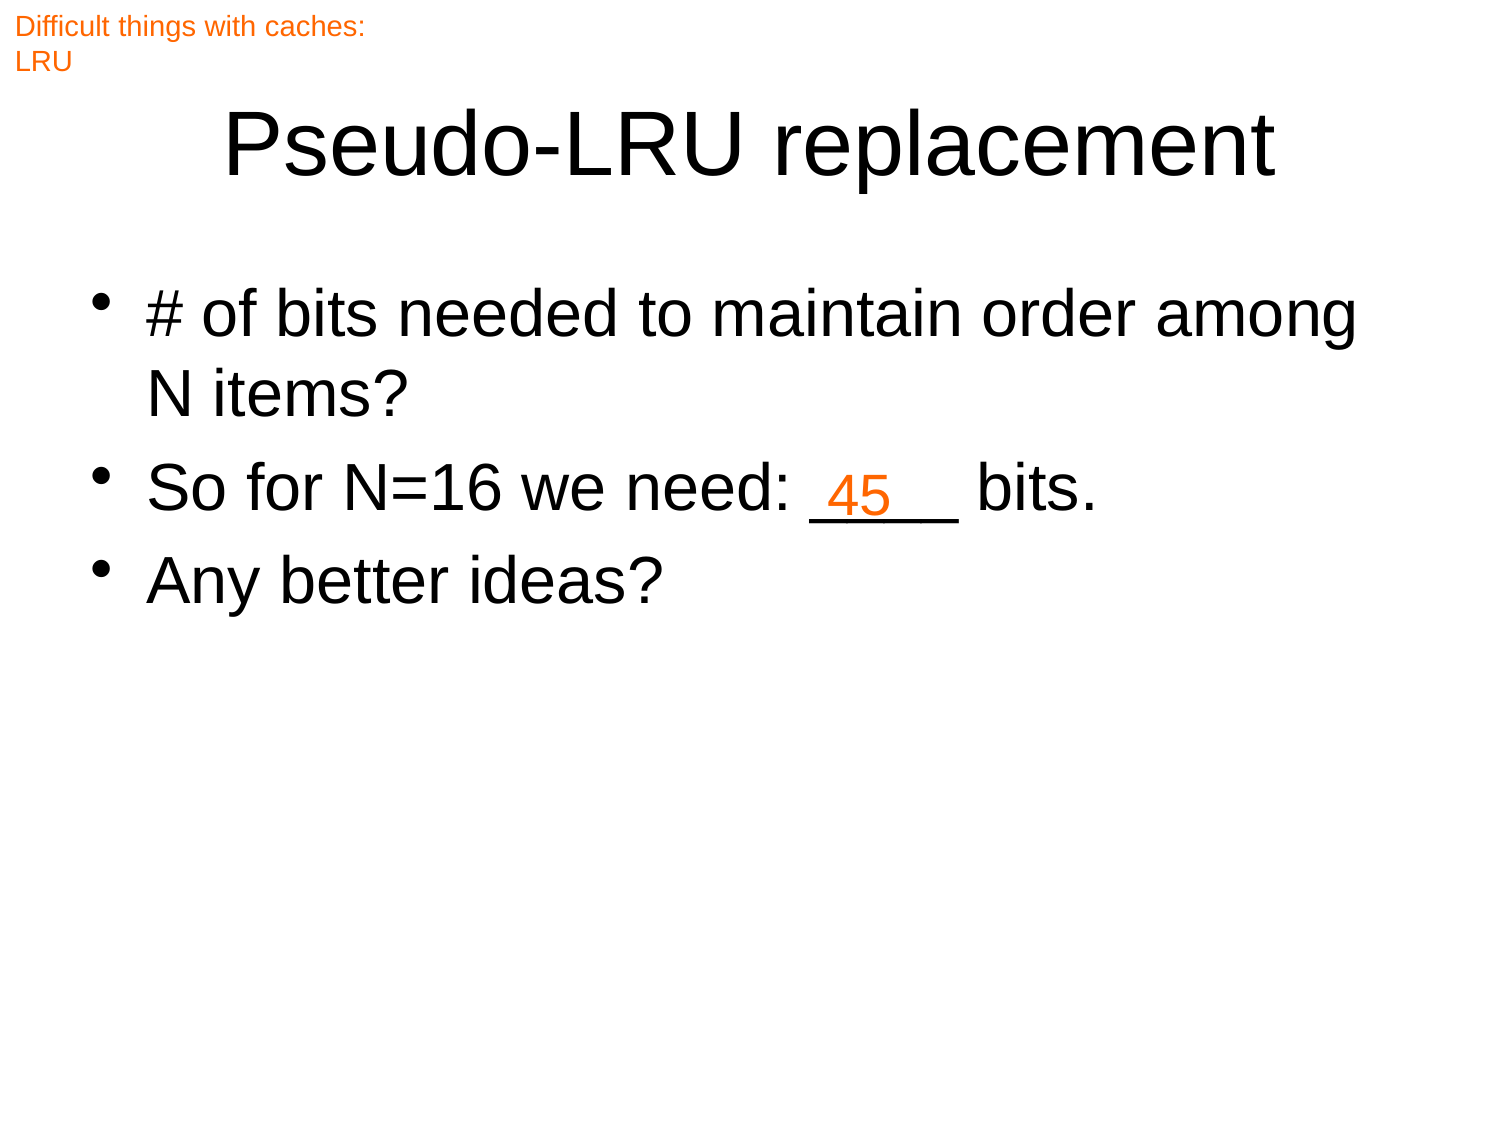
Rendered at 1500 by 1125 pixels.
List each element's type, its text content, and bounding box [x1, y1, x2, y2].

list # of bits needed to maintain order among N items? So for N=16 we need: ____ bits. Any better ideas? [74, 262, 1426, 1006]
text_box 45 [812, 450, 938, 535]
title Pseudo-LRU replacement [74, 44, 1426, 233]
text_box Difficult things with caches: LRU [0, 0, 413, 85]
